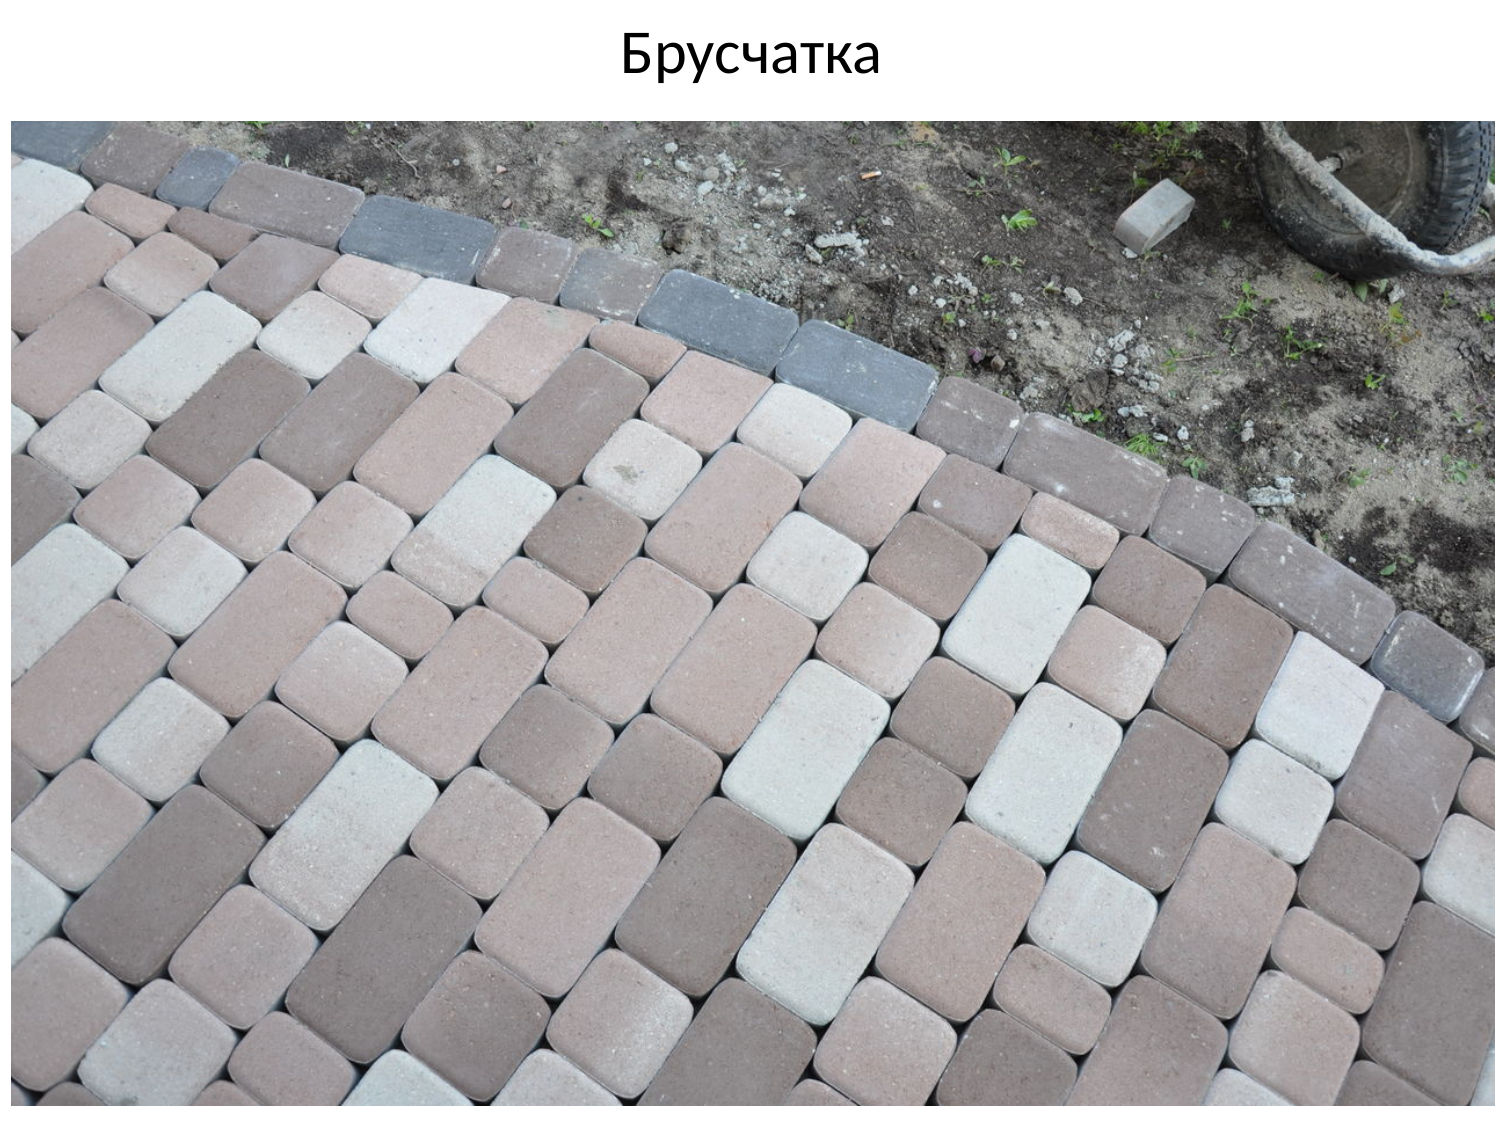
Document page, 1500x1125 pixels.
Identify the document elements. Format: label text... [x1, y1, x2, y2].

picture [11, 121, 1495, 1107]
title Брусчатка [76, 19, 1427, 79]
